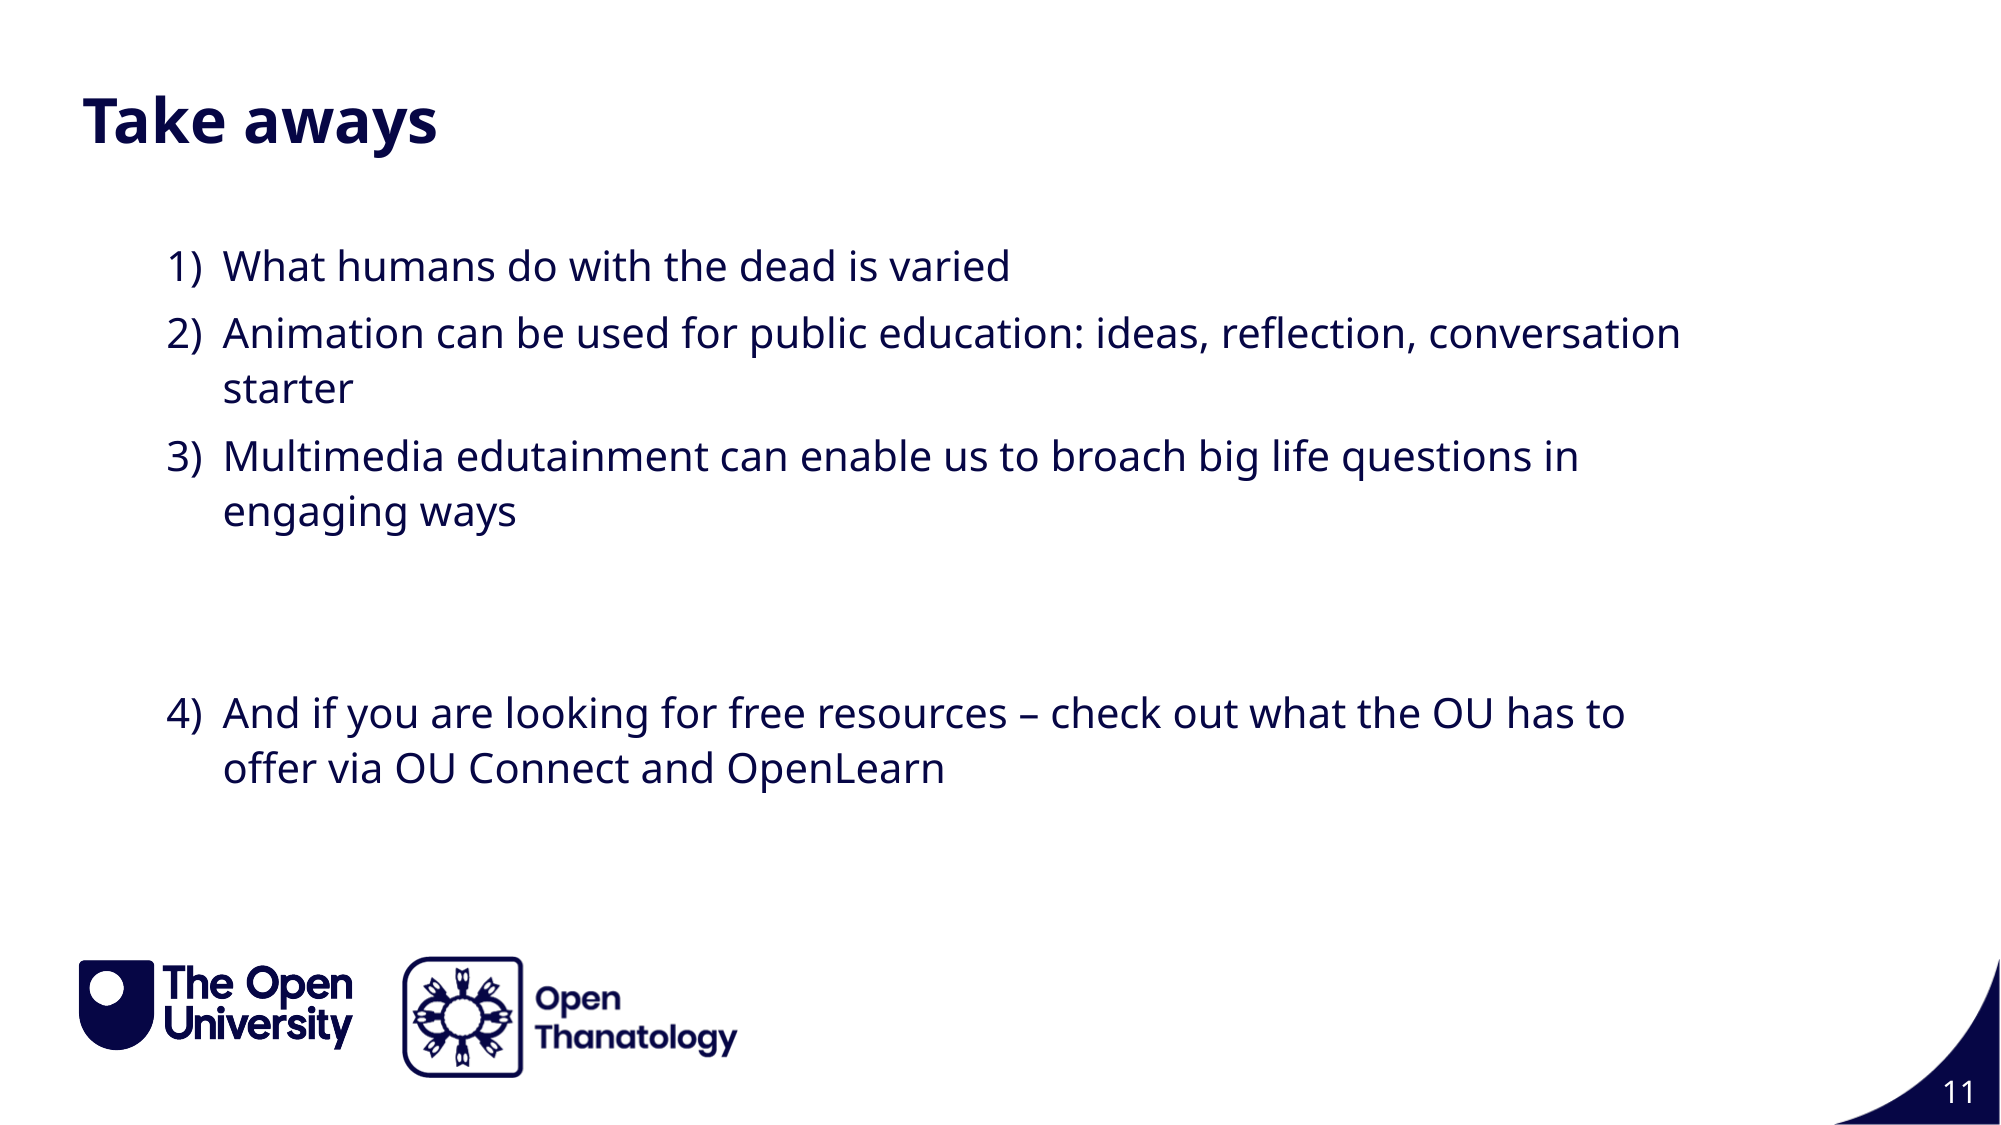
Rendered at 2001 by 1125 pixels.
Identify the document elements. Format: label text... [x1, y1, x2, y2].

picture [402, 956, 738, 1078]
list What humans do with the dead is varied Animation can be used for public education: ideas, reflection, conversation starter Multimedia edutainment can enable us to broach big life questions in engaging ways And if you are looking for free resources – check out what the OU has to offer via OU Connect and OpenLearn [151, 227, 1725, 819]
picture [1834, 959, 2000, 1125]
list Take aways [67, 66, 1835, 148]
picture [77, 956, 358, 1053]
